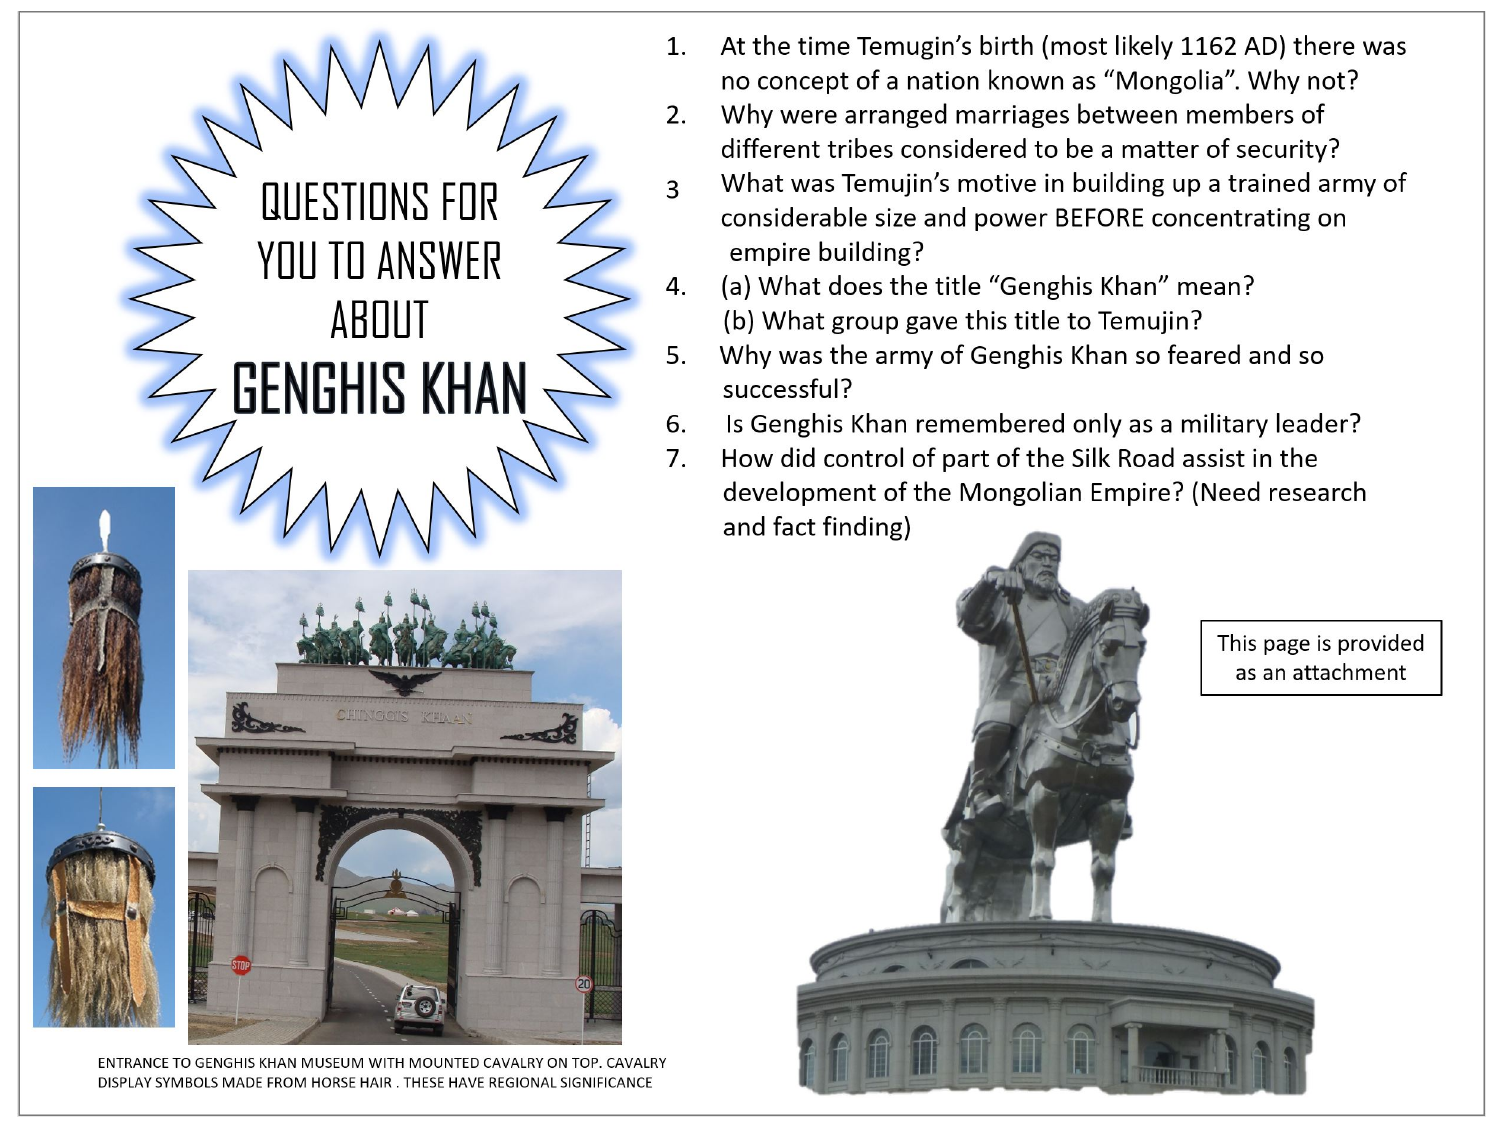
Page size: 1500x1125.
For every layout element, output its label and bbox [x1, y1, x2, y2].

list [17, 11, 1486, 1117]
